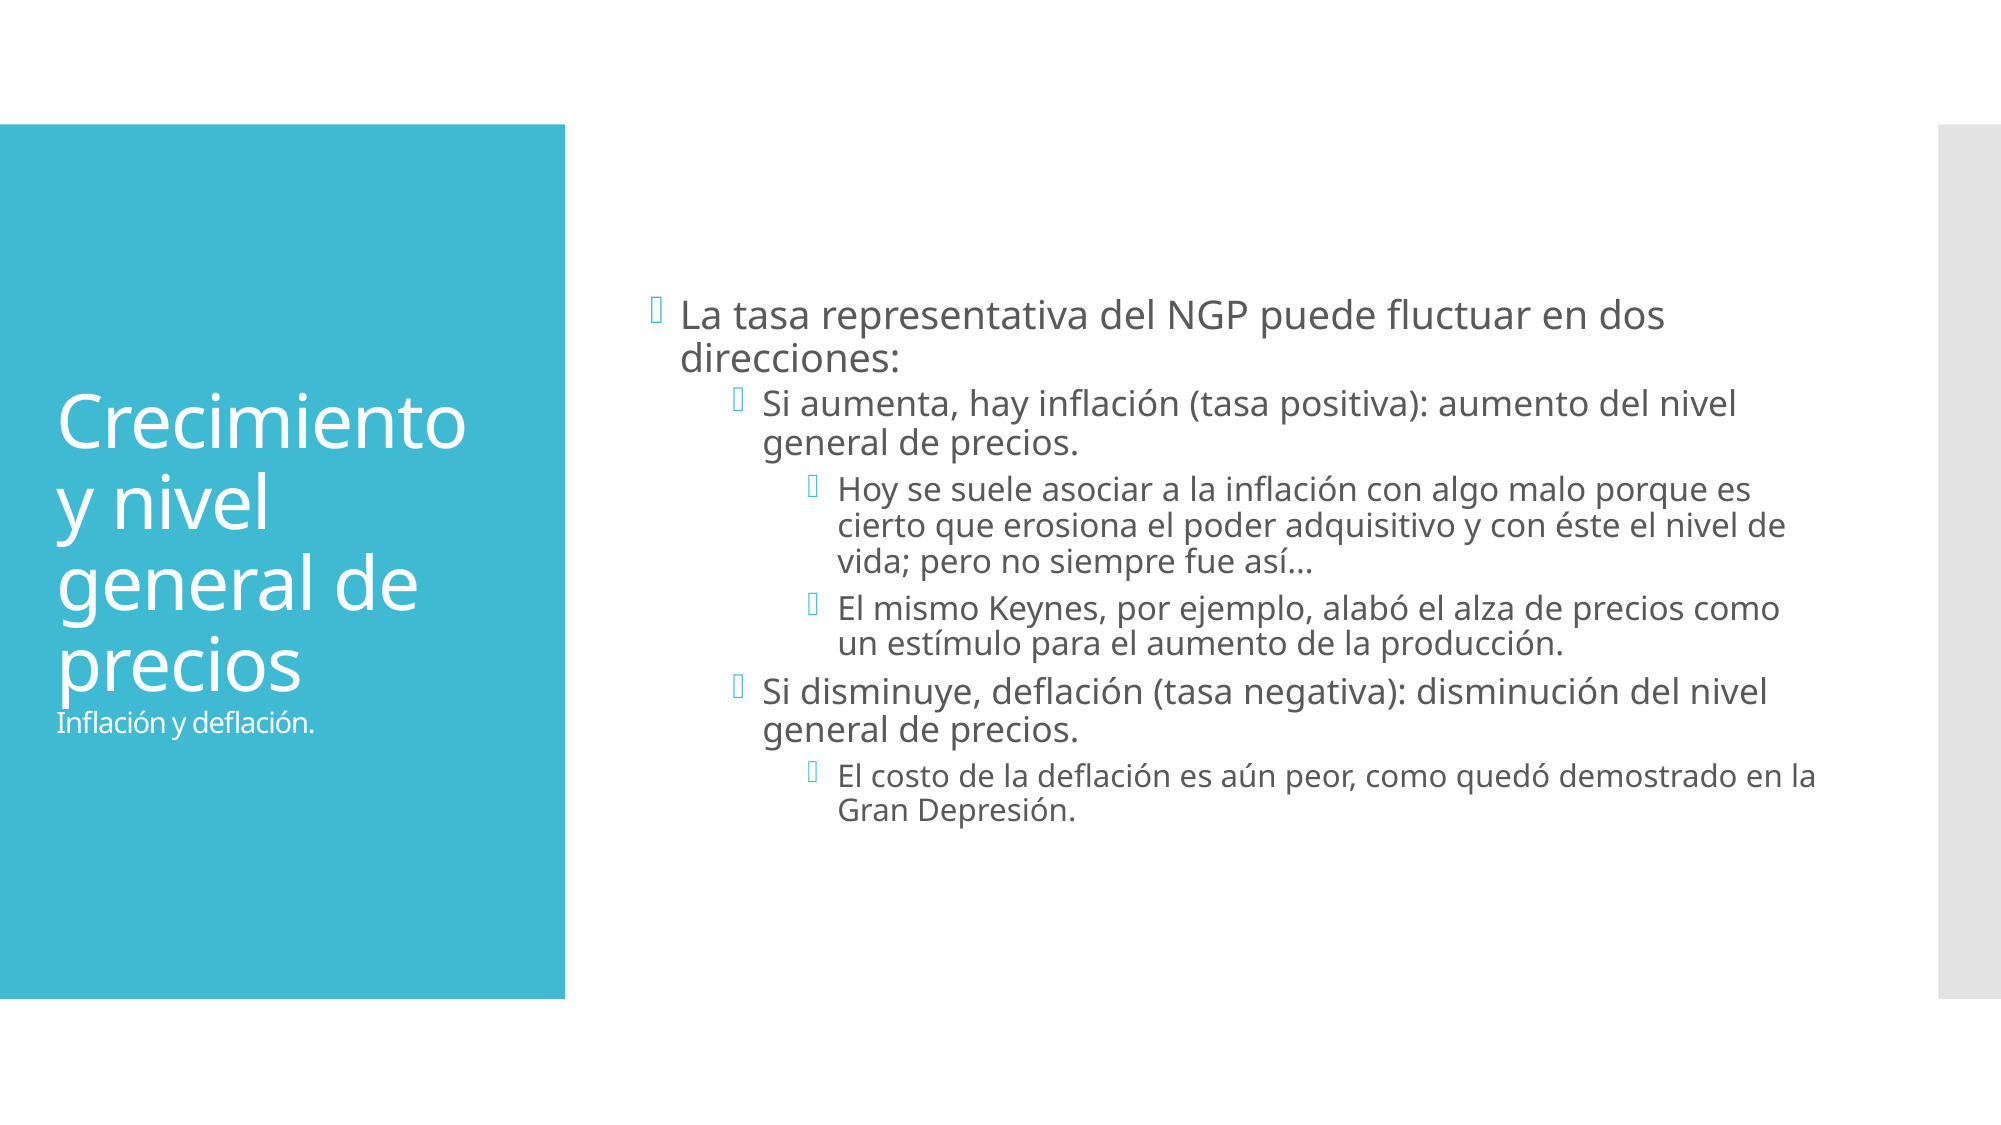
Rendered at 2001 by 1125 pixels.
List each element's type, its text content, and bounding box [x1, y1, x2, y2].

title Crecimiento y nivel general de precios Inflación y deflación. [41, 184, 525, 940]
list La tasa representativa del NGP puede fluctuar en dos direcciones: Si aumenta, hay inflación (tasa positiva): aumento del nivel general de precios. Hoy se suele asociar a la inflación con algo malo porque es cierto que erosiona el poder adquisitivo y con éste el nivel de vida; pero no siempre fue así… El mismo Keynes, por ejemplo, alabó el alza de precios como un estímulo para el aumento de la producción. Si disminuye, deflación (tasa negativa): disminución del nivel general de precios. El costo de la deflación es aún peor, como quedó demostrado en la Gran Depresión. [634, 141, 1835, 982]
